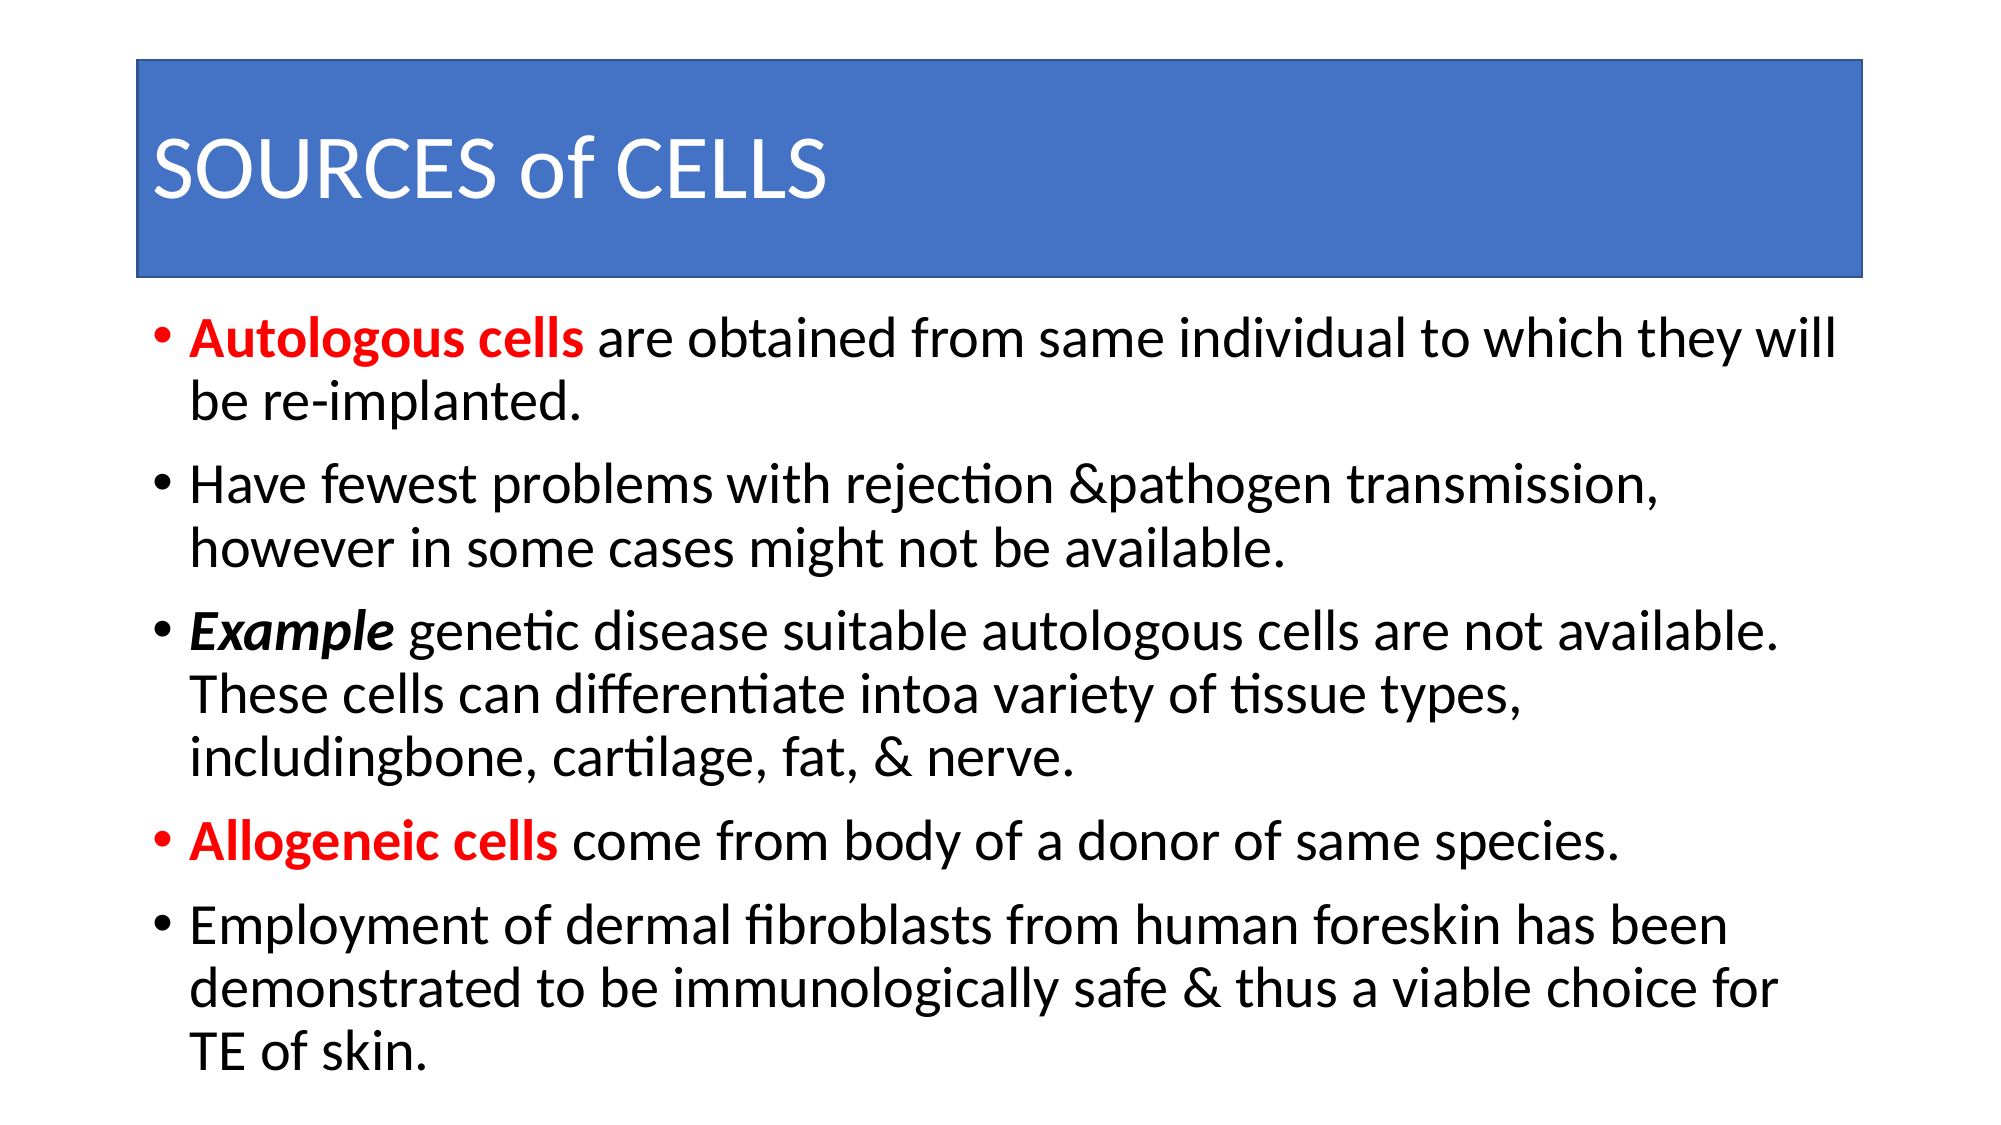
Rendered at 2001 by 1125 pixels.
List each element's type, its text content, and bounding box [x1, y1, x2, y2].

list Autologous cells are obtained from same individual to which they will be re-implanted. Have fewest problems with rejection &pathogen transmission, however in some cases might not be available. Example genetic disease suitable autologous cells are not available. These cells can differentiate intoa variety of tissue types, includingbone, cartilage, fat, & nerve. Allogeneic cells come from body of a donor of same species. Employment of dermal fibroblasts from human foreskin has been demonstrated to be immunologically safe & thus a viable choice for TE of skin. [137, 299, 1863, 1125]
title SOURCES of CELLS [136, 59, 1863, 278]
